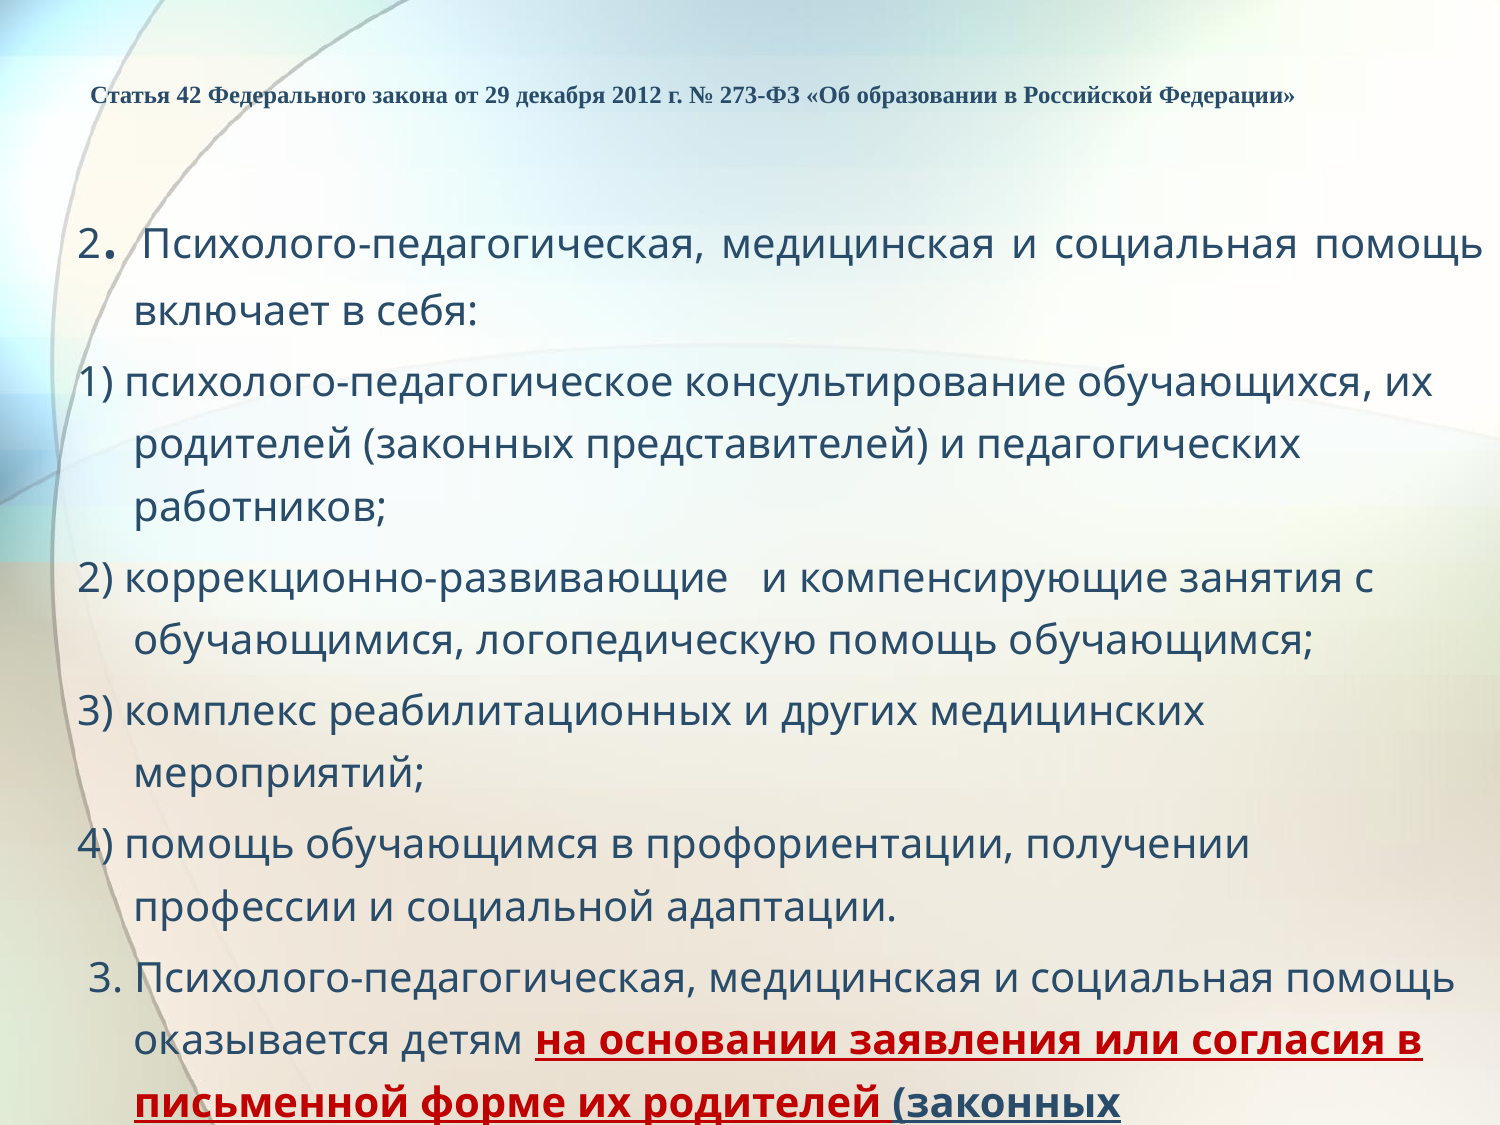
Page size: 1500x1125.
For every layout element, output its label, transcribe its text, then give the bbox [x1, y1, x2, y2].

list 2. Психолого-педагогическая, медицинская и социальная помощь включает в себя: 1) психолого-педагогическое консультирование обучающихся, их родителей (законных представителей) и педагогических работников; 2) коррекционно-развивающие и компенсирующие занятия с обучающимися, логопедическую помощь обучающимся; 3) комплекс реабилитационных и других медицинских мероприятий; 4) помощь обучающимся в профориентации, получении профессии и социальной адаптации. 3. Психолого-педагогическая, медицинская и социальная помощь оказывается детям на основании заявления или согласия в письменной форме их родителей (законных представителей). [62, 163, 1500, 1125]
title Статья 42 Федерального закона от 29 декабря 2012 г. № 273-ФЗ «Об образовании в Российской Федерации» [74, 0, 1426, 153]
picture [0, 0, 1500, 1125]
